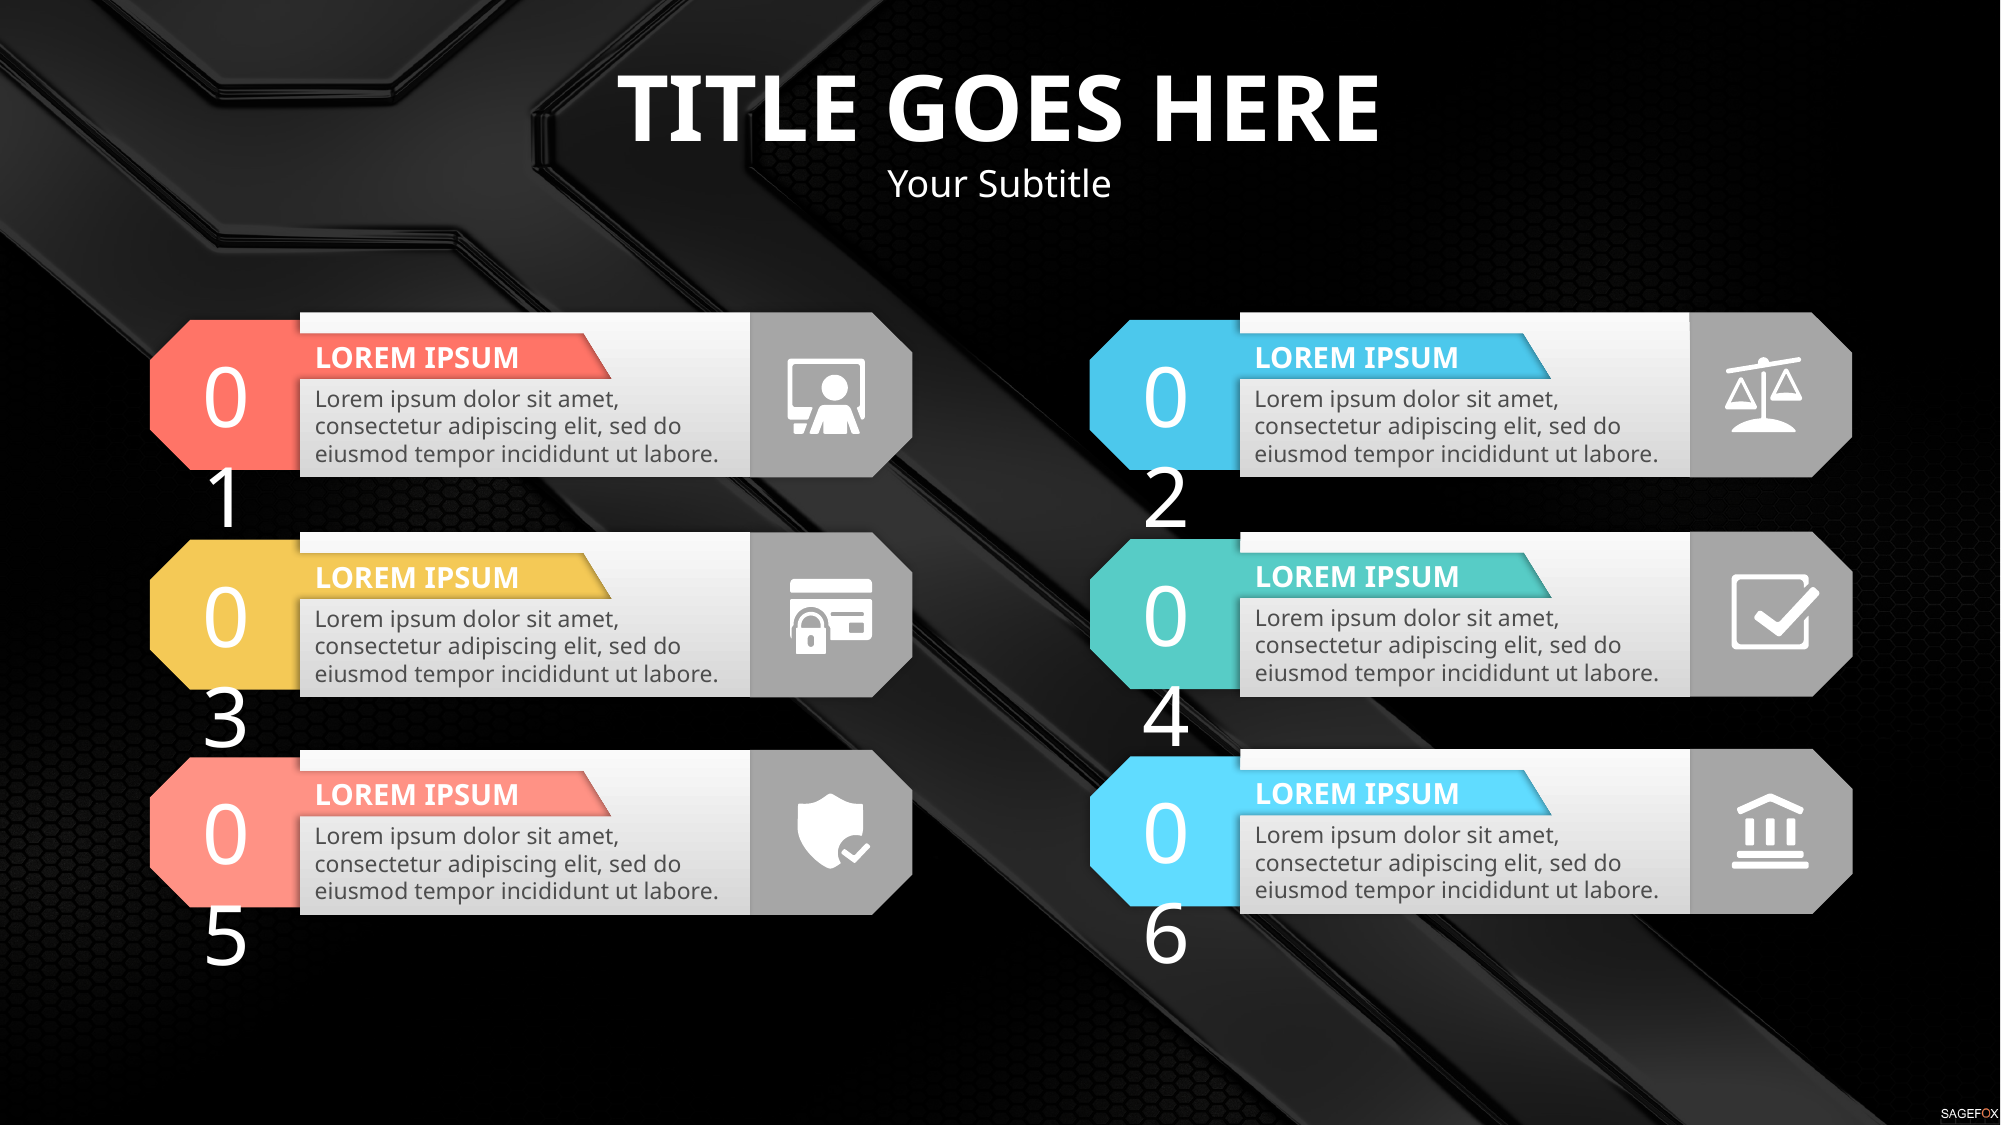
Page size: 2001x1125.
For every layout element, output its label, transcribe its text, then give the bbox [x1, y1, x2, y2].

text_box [1725, 357, 1803, 433]
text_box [1090, 756, 1240, 907]
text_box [149, 539, 299, 690]
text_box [787, 358, 865, 434]
text_box TITLE GOES HERE Your Subtitle [548, 42, 1452, 212]
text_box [1239, 312, 1853, 478]
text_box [1240, 531, 1853, 697]
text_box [1240, 748, 1853, 914]
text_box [1731, 793, 1809, 869]
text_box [299, 532, 913, 698]
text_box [1090, 539, 1240, 690]
picture [0, 0, 2001, 1125]
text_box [1731, 574, 1820, 650]
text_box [299, 312, 913, 478]
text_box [149, 319, 299, 470]
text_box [299, 749, 913, 915]
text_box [790, 578, 872, 654]
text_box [1089, 319, 1239, 470]
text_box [797, 793, 871, 869]
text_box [149, 757, 299, 908]
